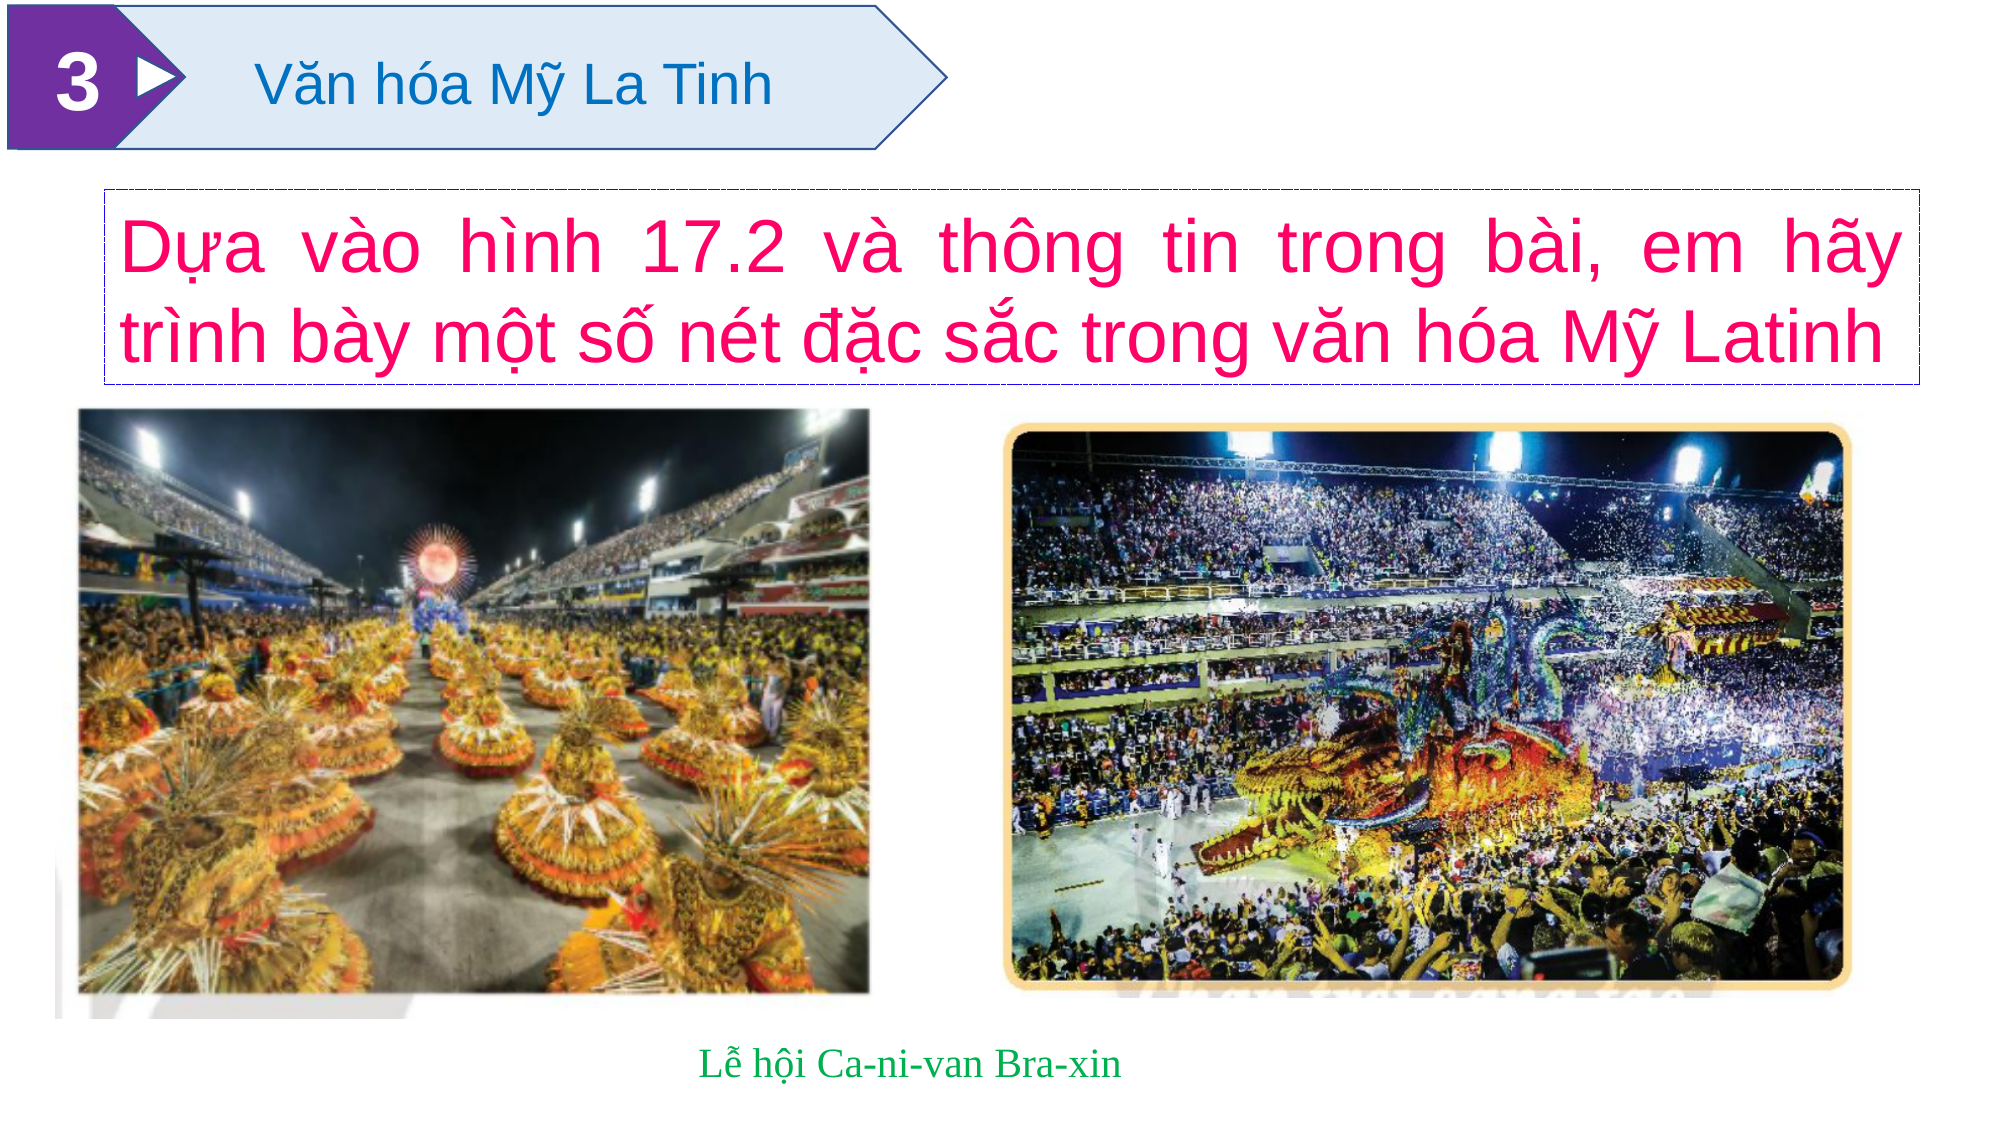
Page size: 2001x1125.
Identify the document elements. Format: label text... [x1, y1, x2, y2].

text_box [55, 403, 1871, 1125]
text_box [8, 5, 1006, 149]
text_box Dựa vào hình 17.2 và thông tin trong bài, em hãy trình bày một số nét đặc sắc trong văn hóa Mỹ Latinh [104, 189, 1920, 385]
